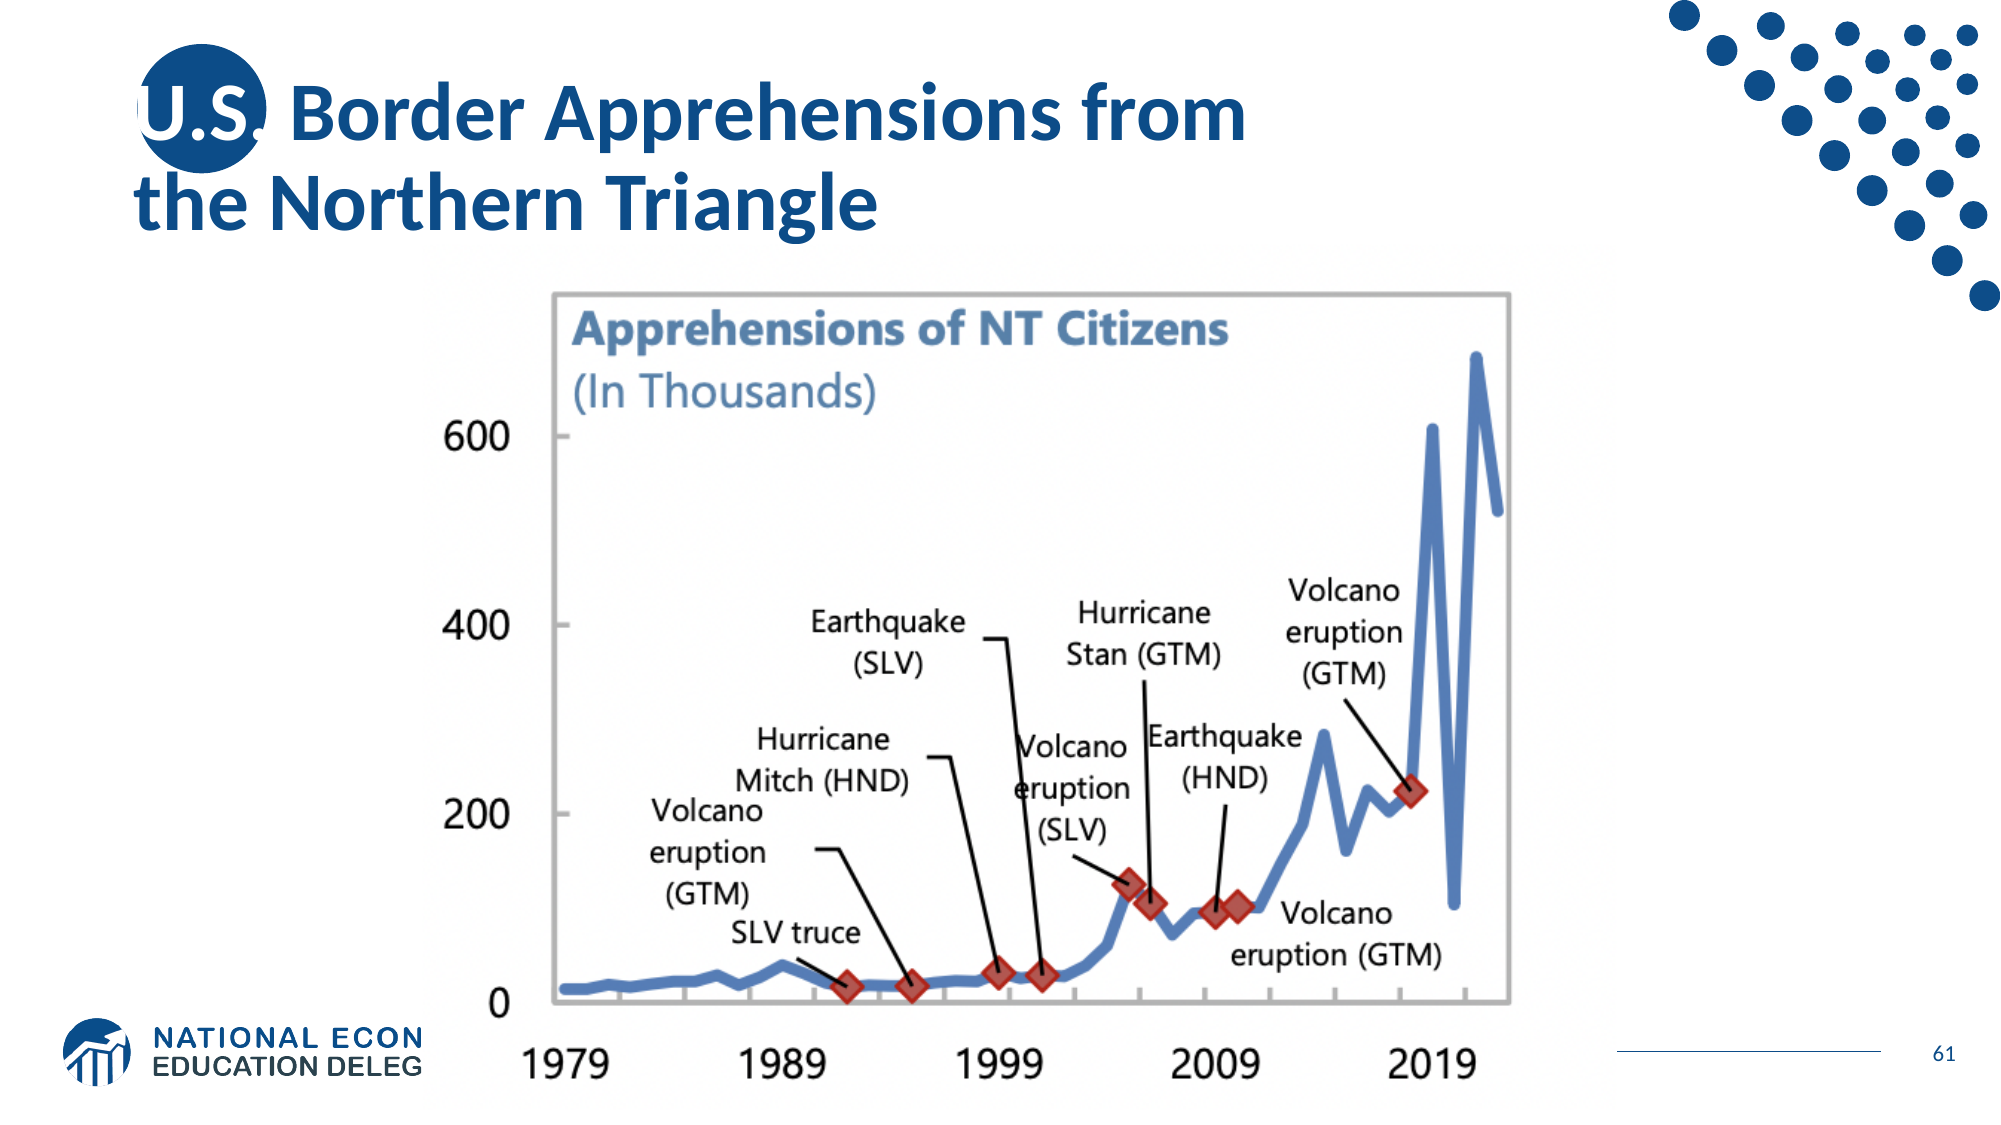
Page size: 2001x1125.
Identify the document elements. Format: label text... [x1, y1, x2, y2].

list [421, 244, 1617, 1110]
picture [55, 1013, 421, 1091]
title U.S. Border Apprehensions from the Northern Triangle [118, 44, 1469, 272]
slide_number 61 [1617, 1022, 1972, 1082]
